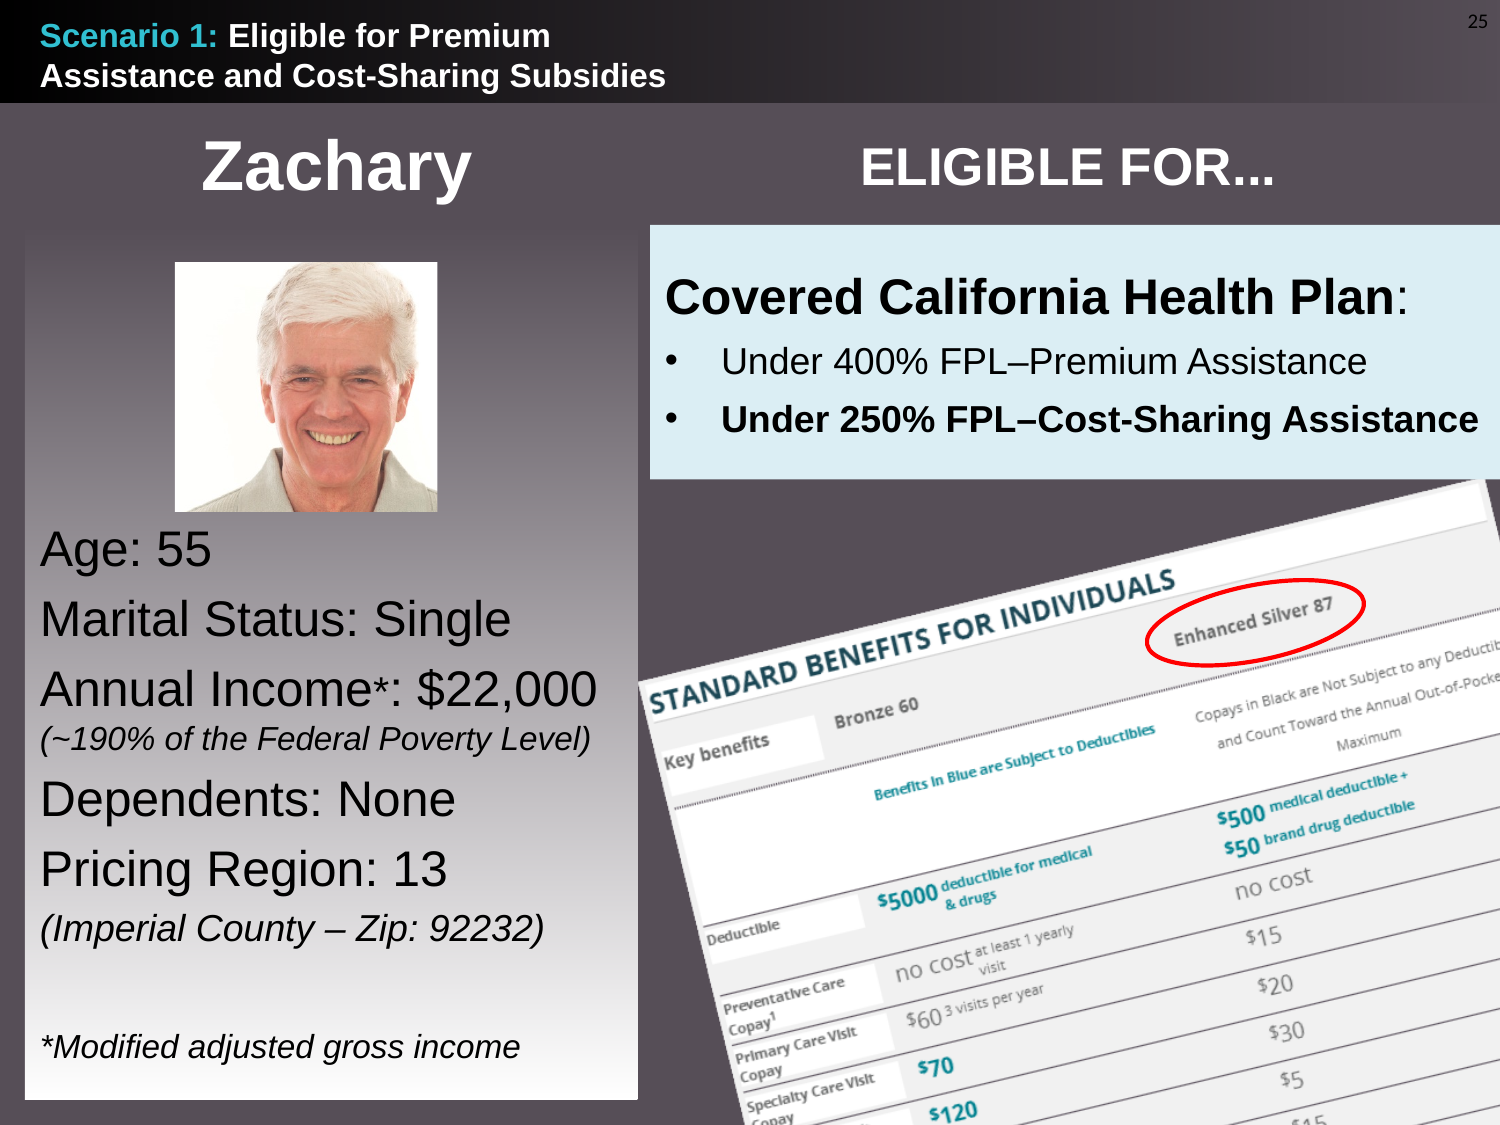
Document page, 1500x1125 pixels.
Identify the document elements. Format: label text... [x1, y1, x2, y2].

picture [174, 262, 438, 513]
title Zachary [0, 112, 675, 213]
text_box Covered California Health Plan: Under 400% FPL–Premium Assistance Under 250% FPL–Cost-Sharing Assistance [648, 223, 1500, 482]
picture [639, 482, 1500, 1125]
text_box [0, 0, 1500, 105]
text_box Scenario 1: Eligible for Premium Assistance and Cost-Sharing Subsidies [24, 6, 713, 102]
text_box Age: 55 Marital Status: Single Annual Income*: $22,000 (~190% of the Federal Poverty Level) Dependents: None Pricing Region: 13 (Imperial County – Zip: 92232) *Modified adjusted gross income [24, 229, 638, 1100]
text_box ELIGIBLE FOR... [806, 123, 1332, 205]
text_box 25 [1452, 0, 1500, 40]
